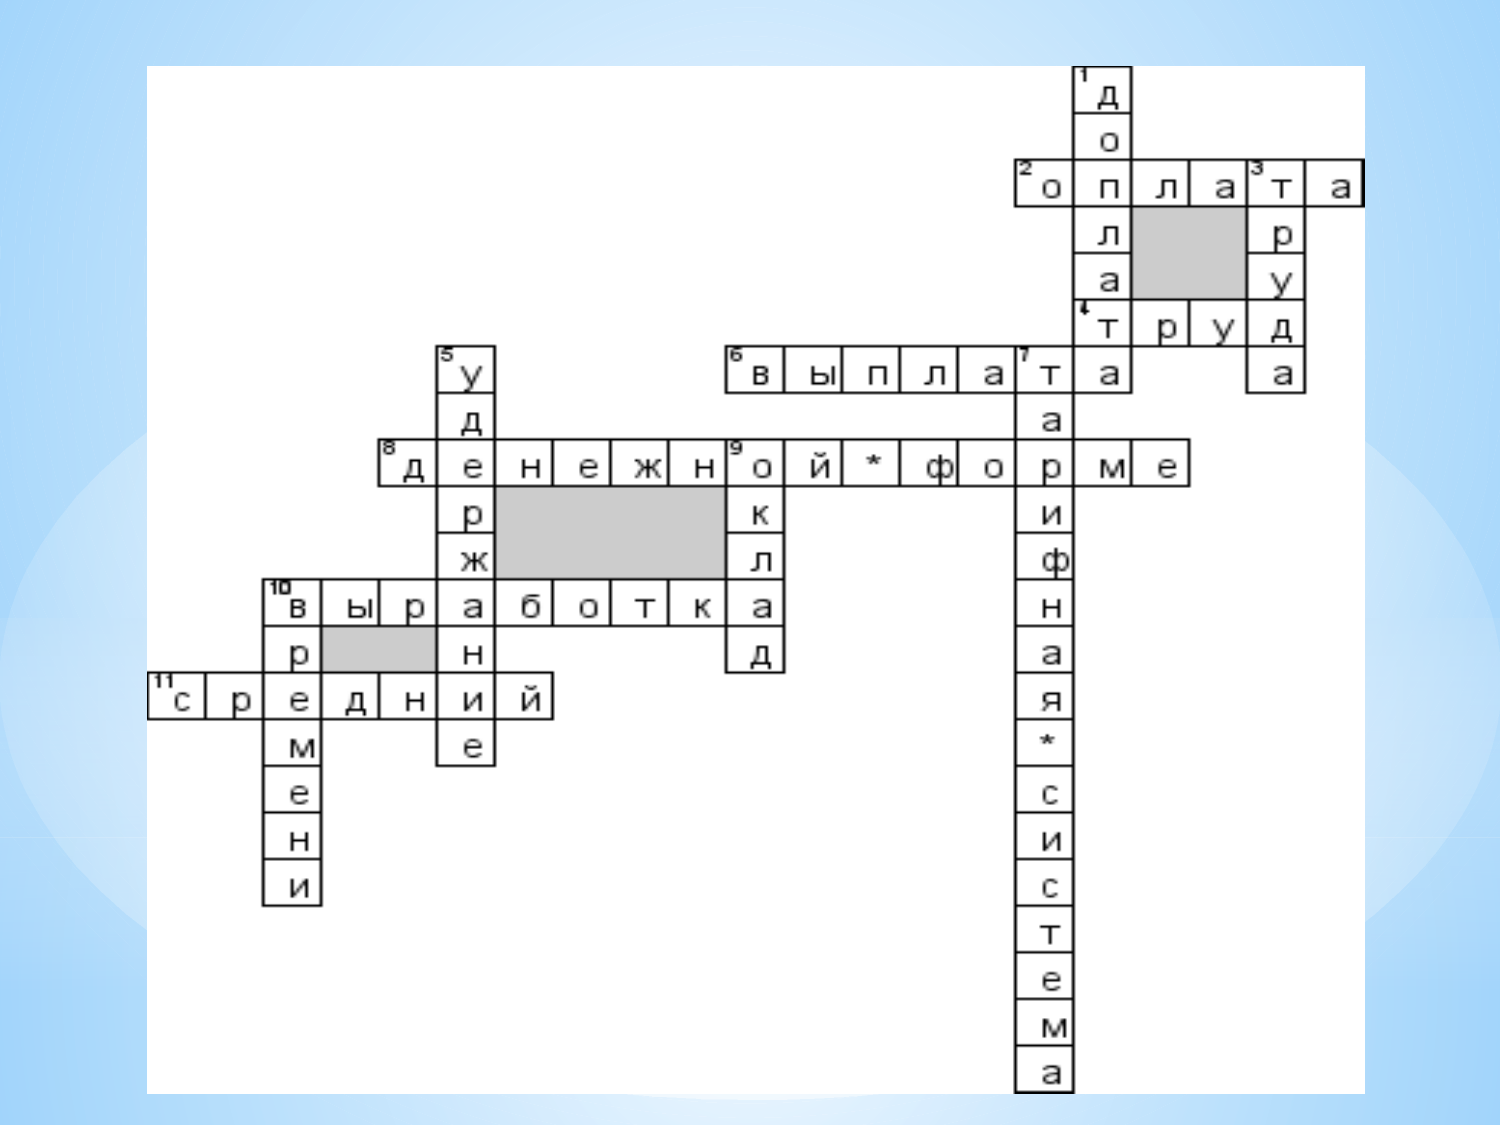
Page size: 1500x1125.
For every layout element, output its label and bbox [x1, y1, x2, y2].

picture [147, 66, 1365, 1094]
